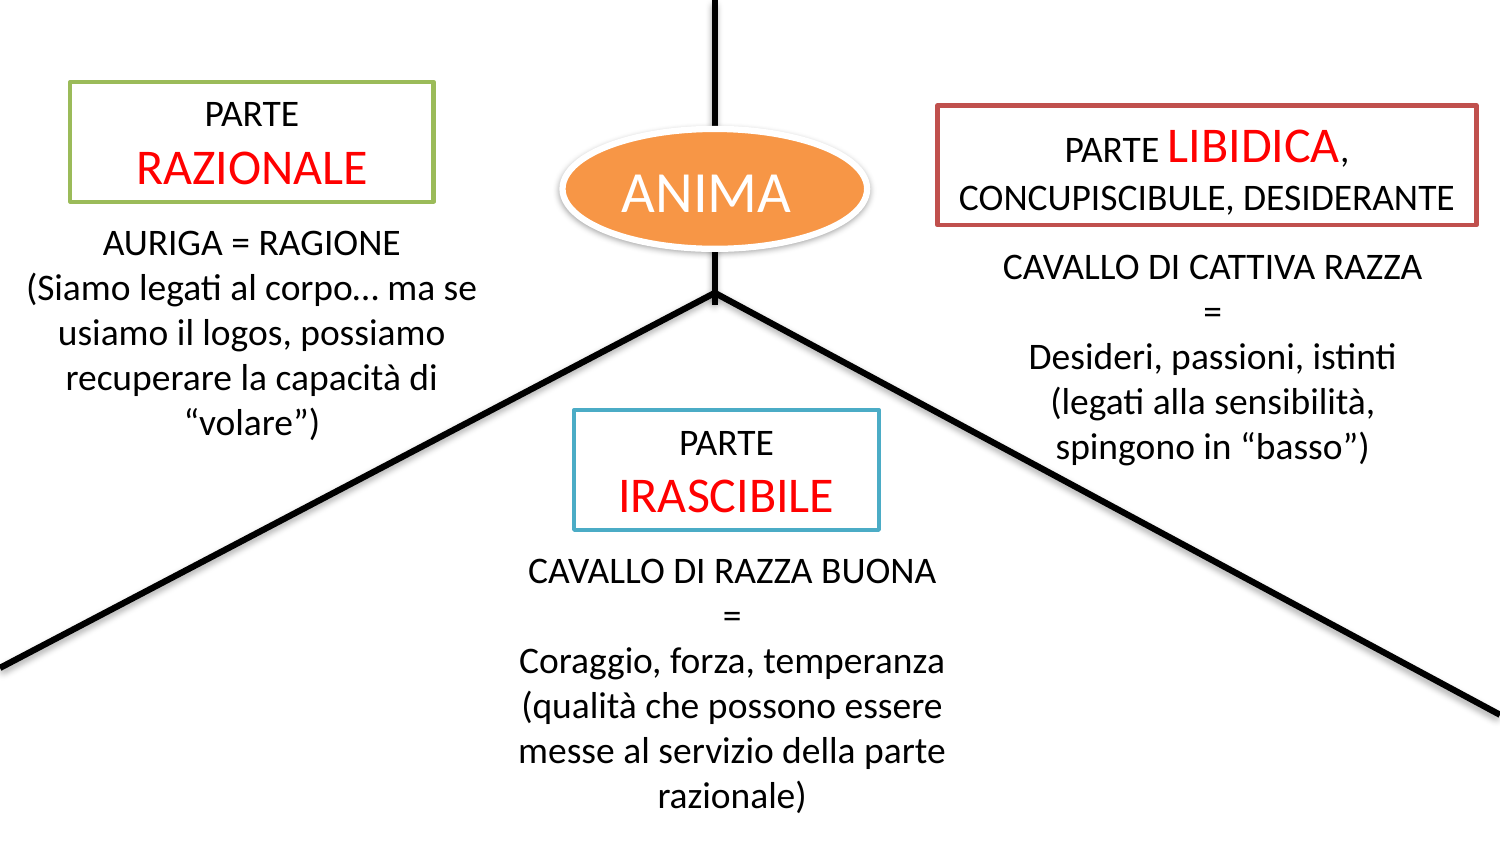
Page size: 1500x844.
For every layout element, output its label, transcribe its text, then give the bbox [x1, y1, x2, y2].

text_box ANIMA [559, 160, 871, 252]
text_box PARTE RAZIONALE [68, 80, 436, 204]
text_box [0, 292, 713, 669]
text_box CAVALLO DI RAZZA BUONA = Coraggio, forza, temperanza (qualità che possono essere messe al servizio della parte razionale) [492, 675, 973, 824]
text_box CAVALLO DI CATTIVA RAZZA = Desideri, passioni, istinti (legati alla sensibilità, spingono in “basso”) [972, 234, 1453, 291]
text_box ANIMA [589, 125, 840, 151]
text_box PARTE LIBIDICA, CONCUPISCIBULE, DESIDERANTE [935, 103, 1479, 227]
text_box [714, 292, 1500, 716]
text_box AURIGA = RAGIONE (Siamo legati al corpo… ma se usiamo il logos, possiamo recuperare la capacità di “volare”) [0, 210, 504, 291]
